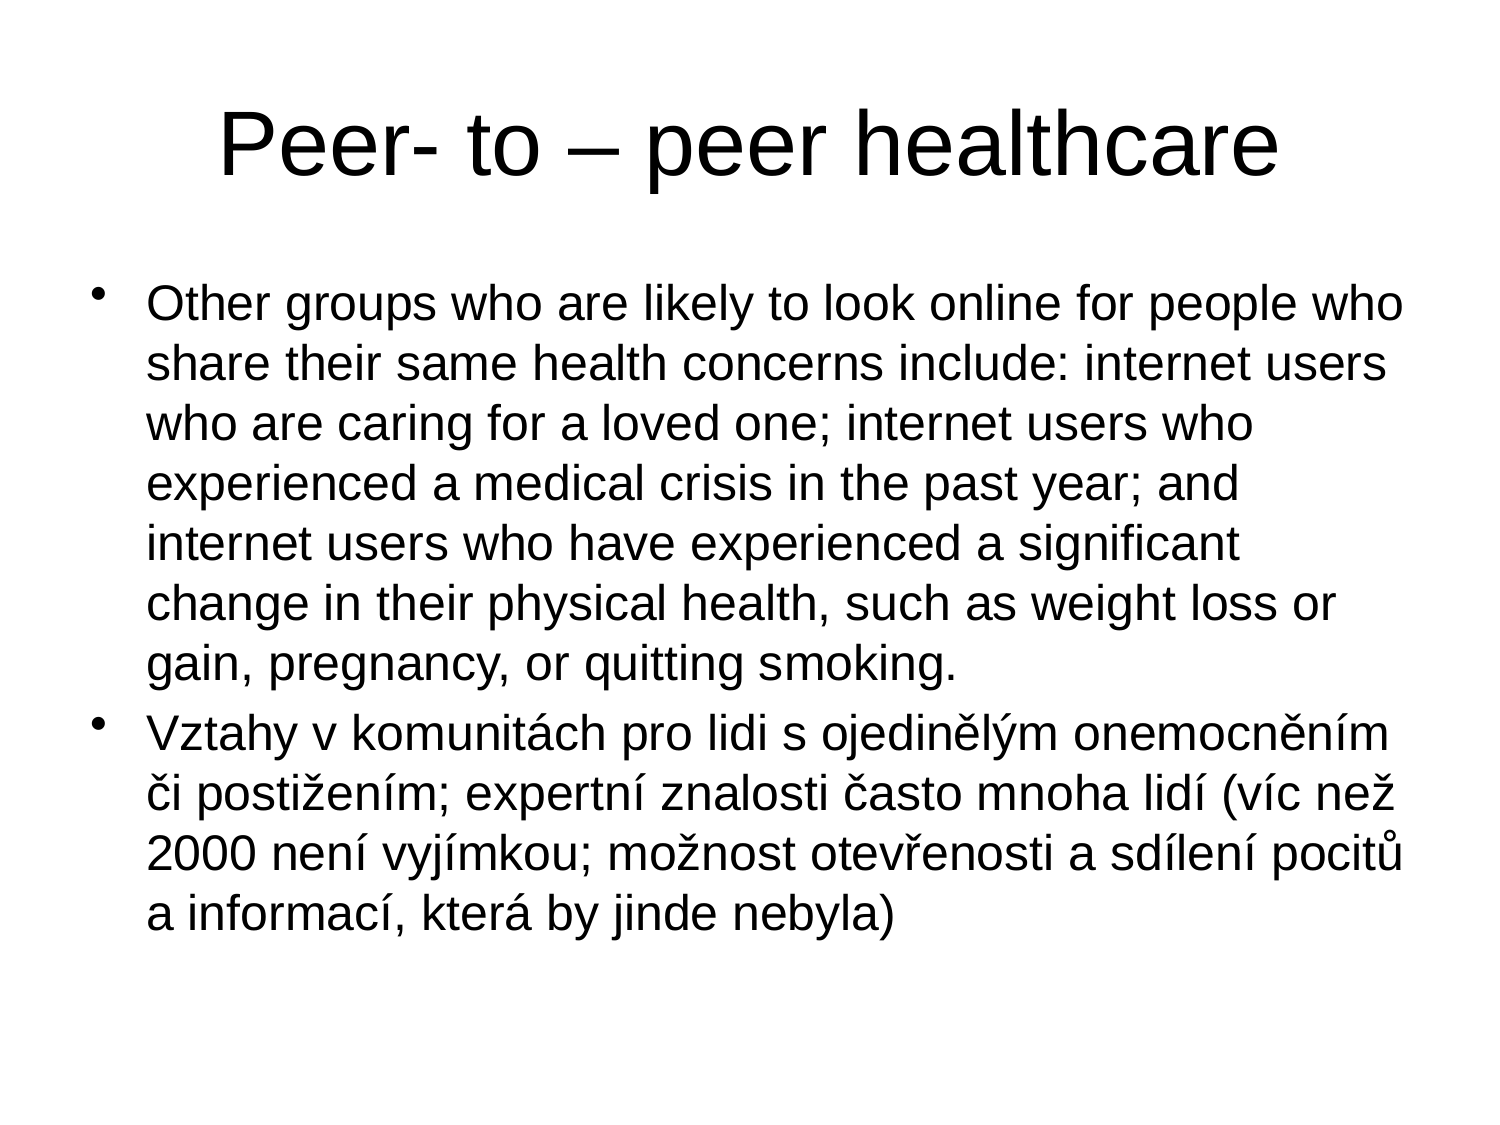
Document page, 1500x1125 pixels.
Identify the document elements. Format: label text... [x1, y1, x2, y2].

list Other groups who are likely to look online for people who share their same health concerns include: internet users who are caring for a loved one; internet users who experienced a medical crisis in the past year; and internet users who have experienced a significant change in their physical health, such as weight loss or gain, pregnancy, or quitting smoking. Vztahy v komunitách pro lidi s ojedinělým onemocněním či postižením; expertní znalosti často mnoha lidí (víc než 2000 není vyjímkou; možnost otevřenosti a sdílení pocitů a informací, která by jinde nebyla) [75, 262, 1425, 1005]
title Peer- to – peer healthcare [75, 45, 1425, 233]
